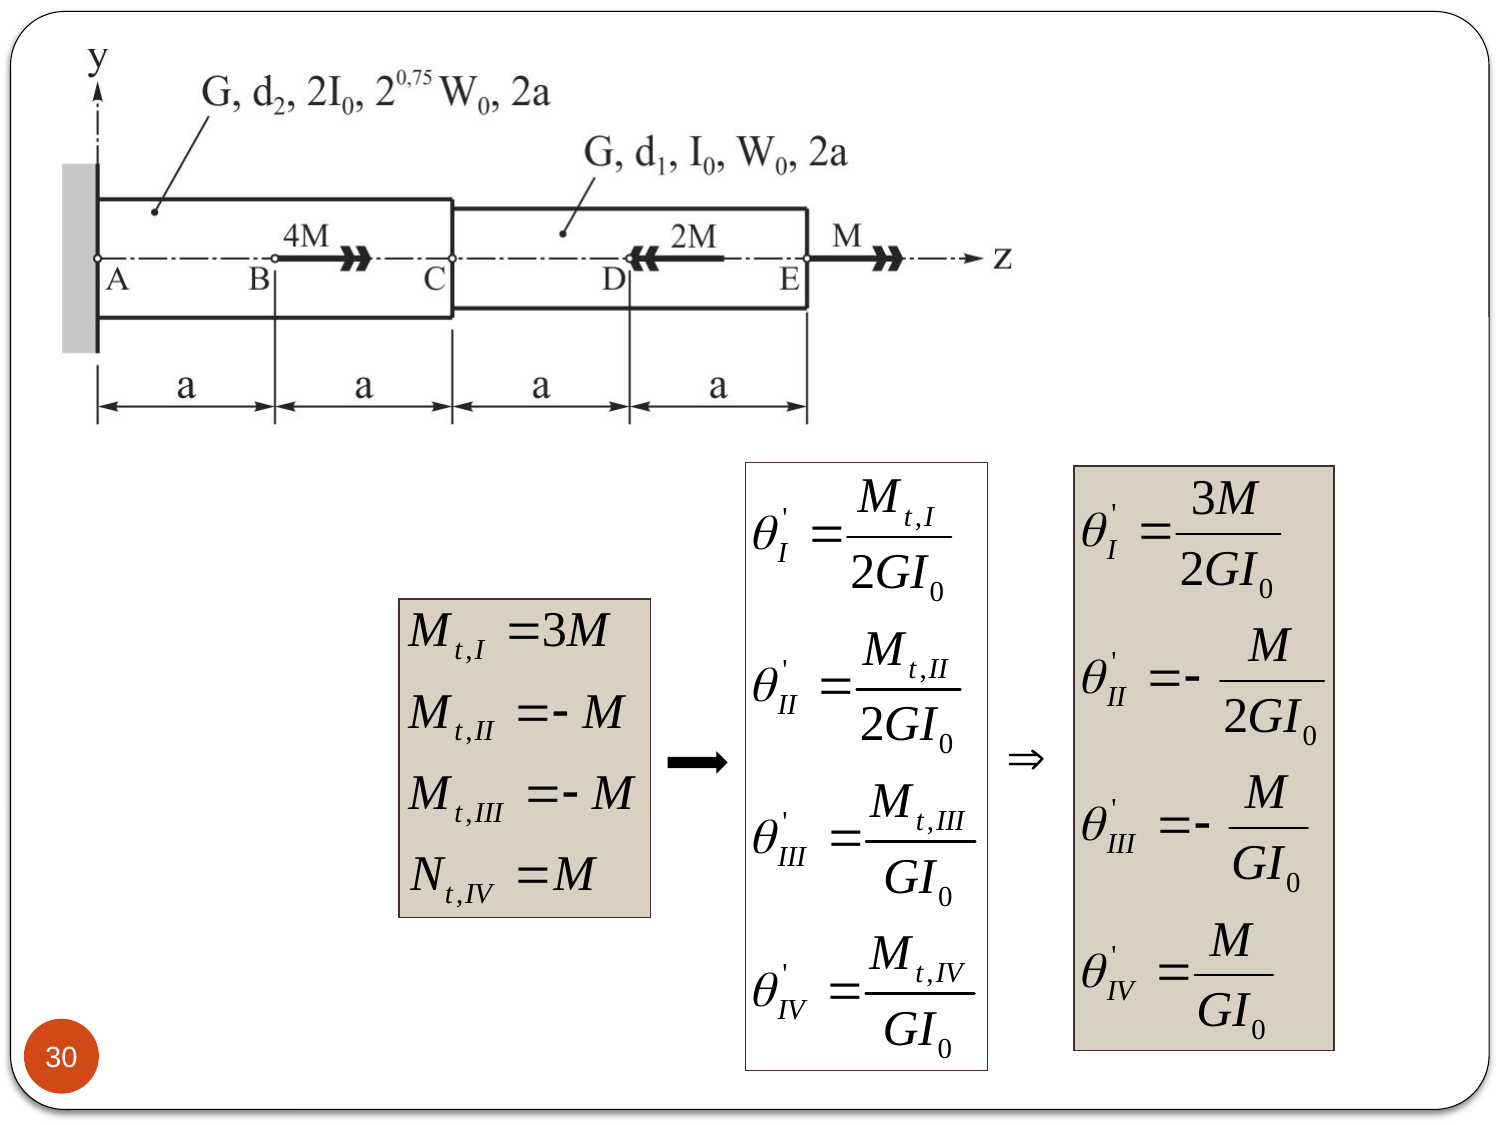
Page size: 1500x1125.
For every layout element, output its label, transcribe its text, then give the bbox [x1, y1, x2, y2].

slide_number 30 [23, 1018, 99, 1094]
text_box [1074, 466, 1334, 1051]
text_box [745, 462, 988, 1072]
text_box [999, 737, 1063, 788]
picture [62, 49, 1012, 426]
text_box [399, 599, 651, 917]
text_box [666, 750, 729, 775]
